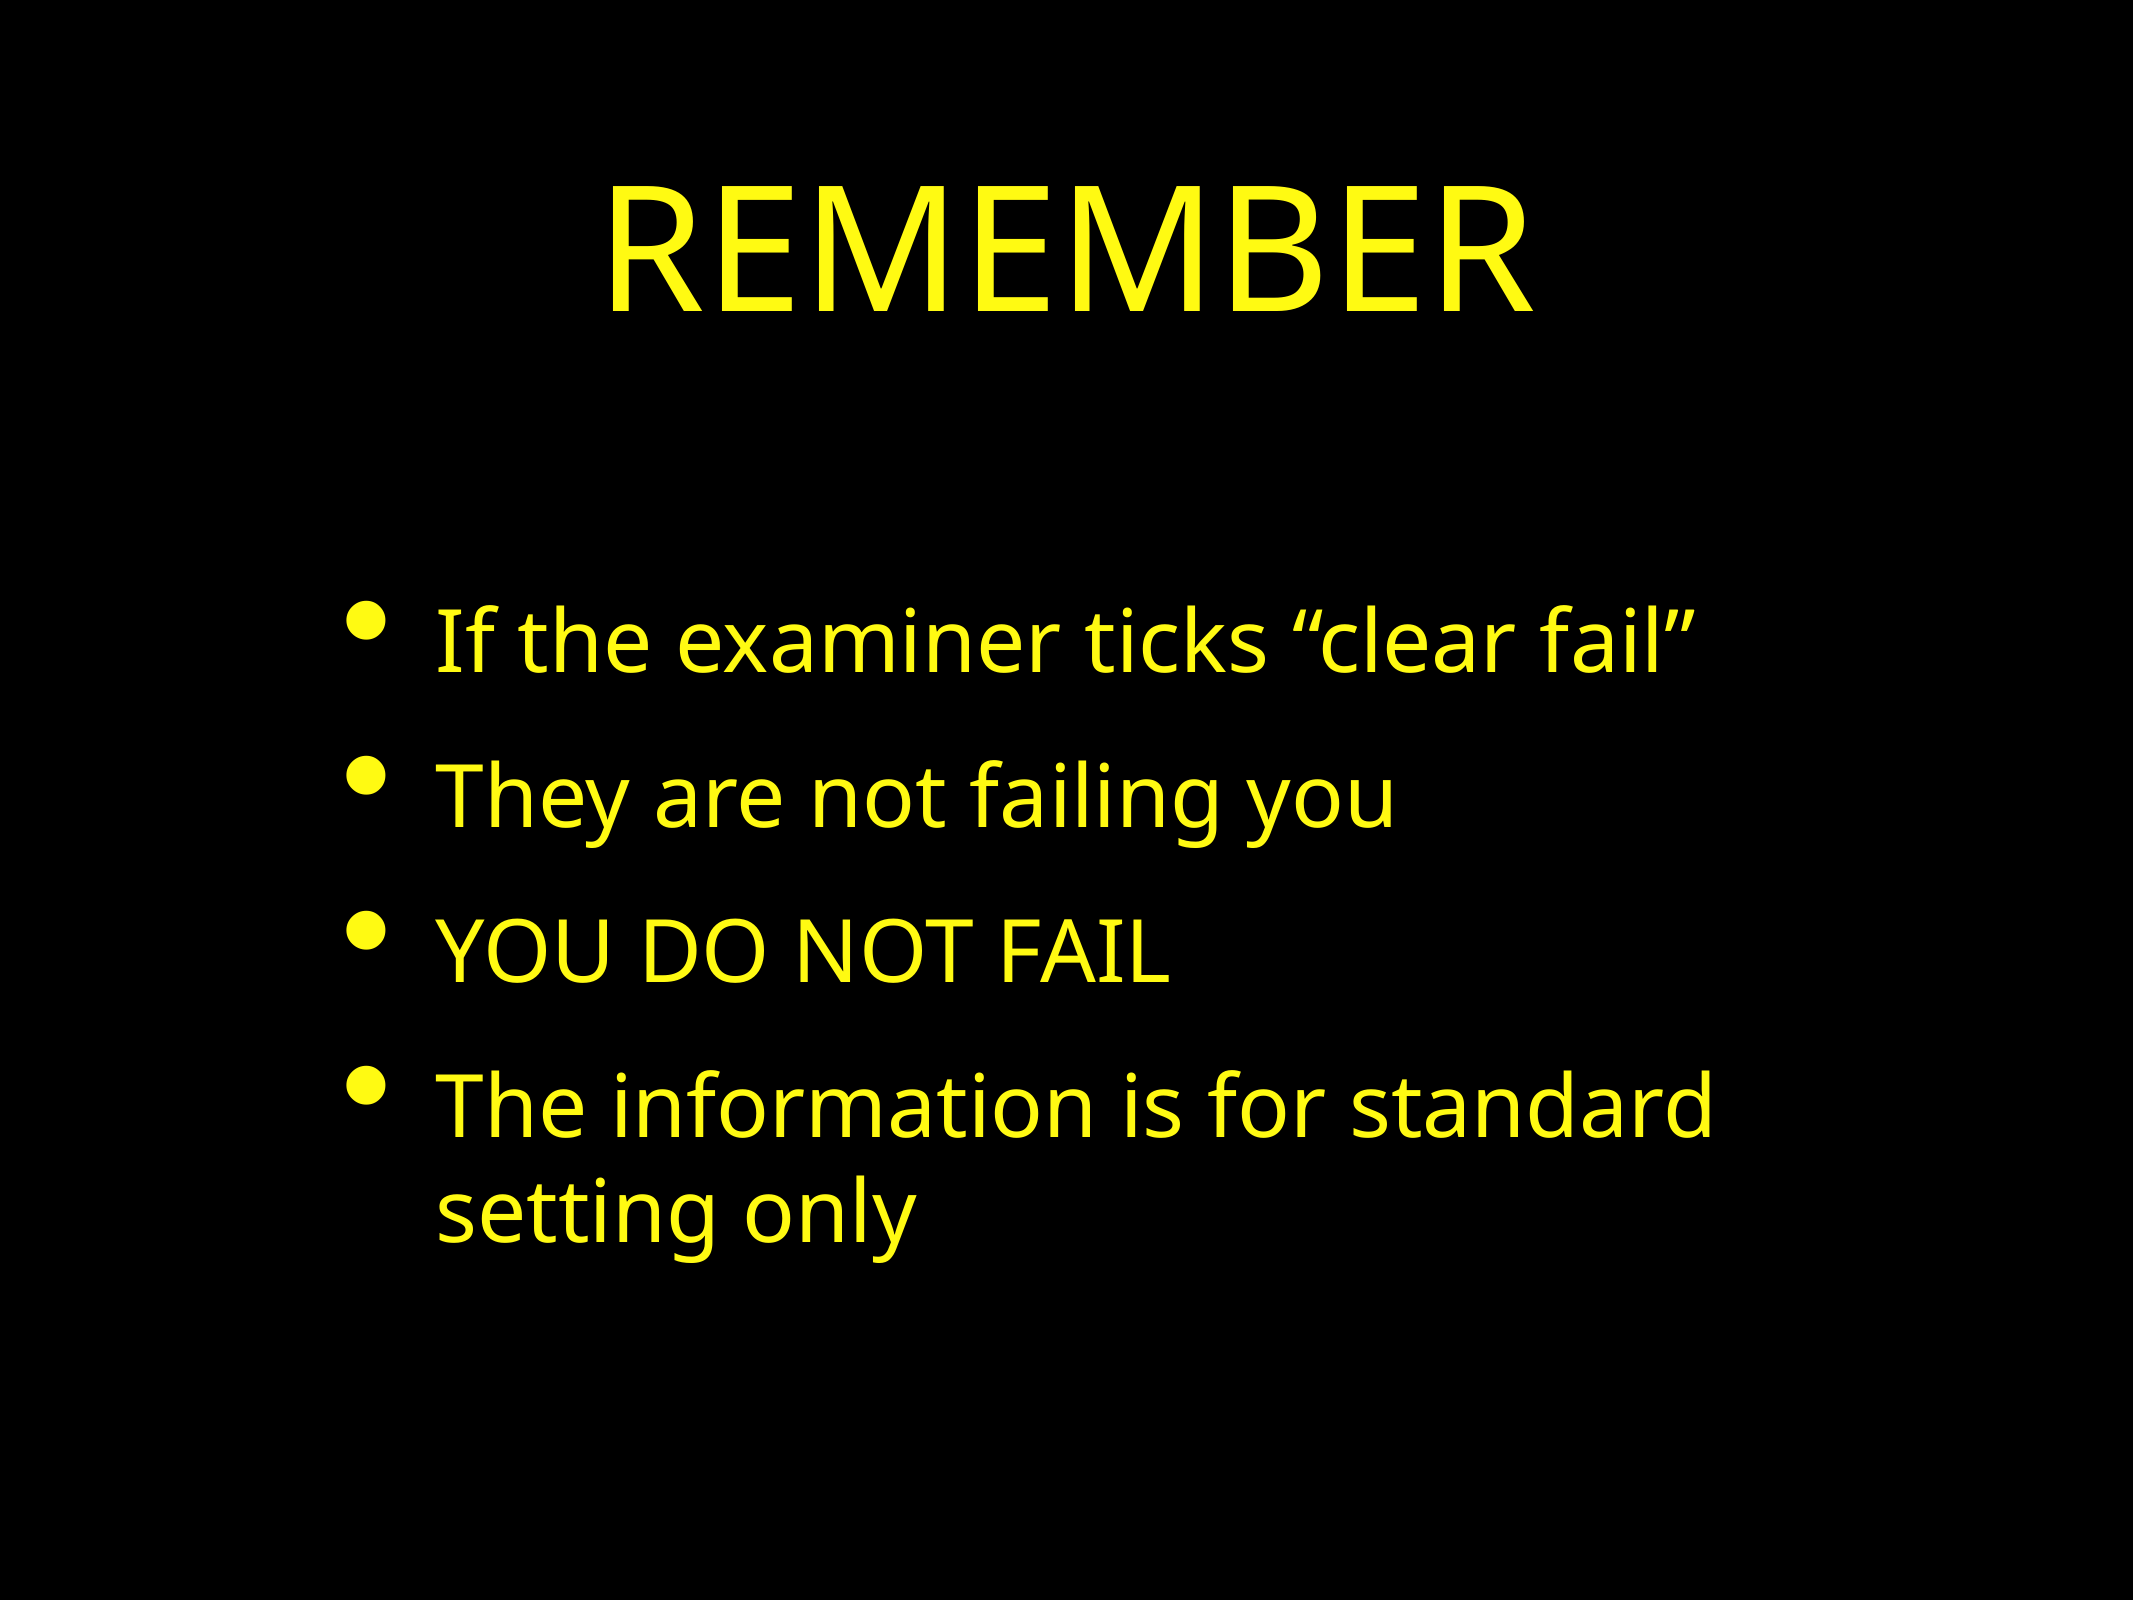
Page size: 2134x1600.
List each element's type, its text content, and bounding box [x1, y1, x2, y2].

title REMEMBER [207, 41, 1926, 443]
list If the examiner ticks “clear fail” They are not failing you YOU DO NOT FAIL The information is for standard setting only [207, 453, 1926, 1393]
